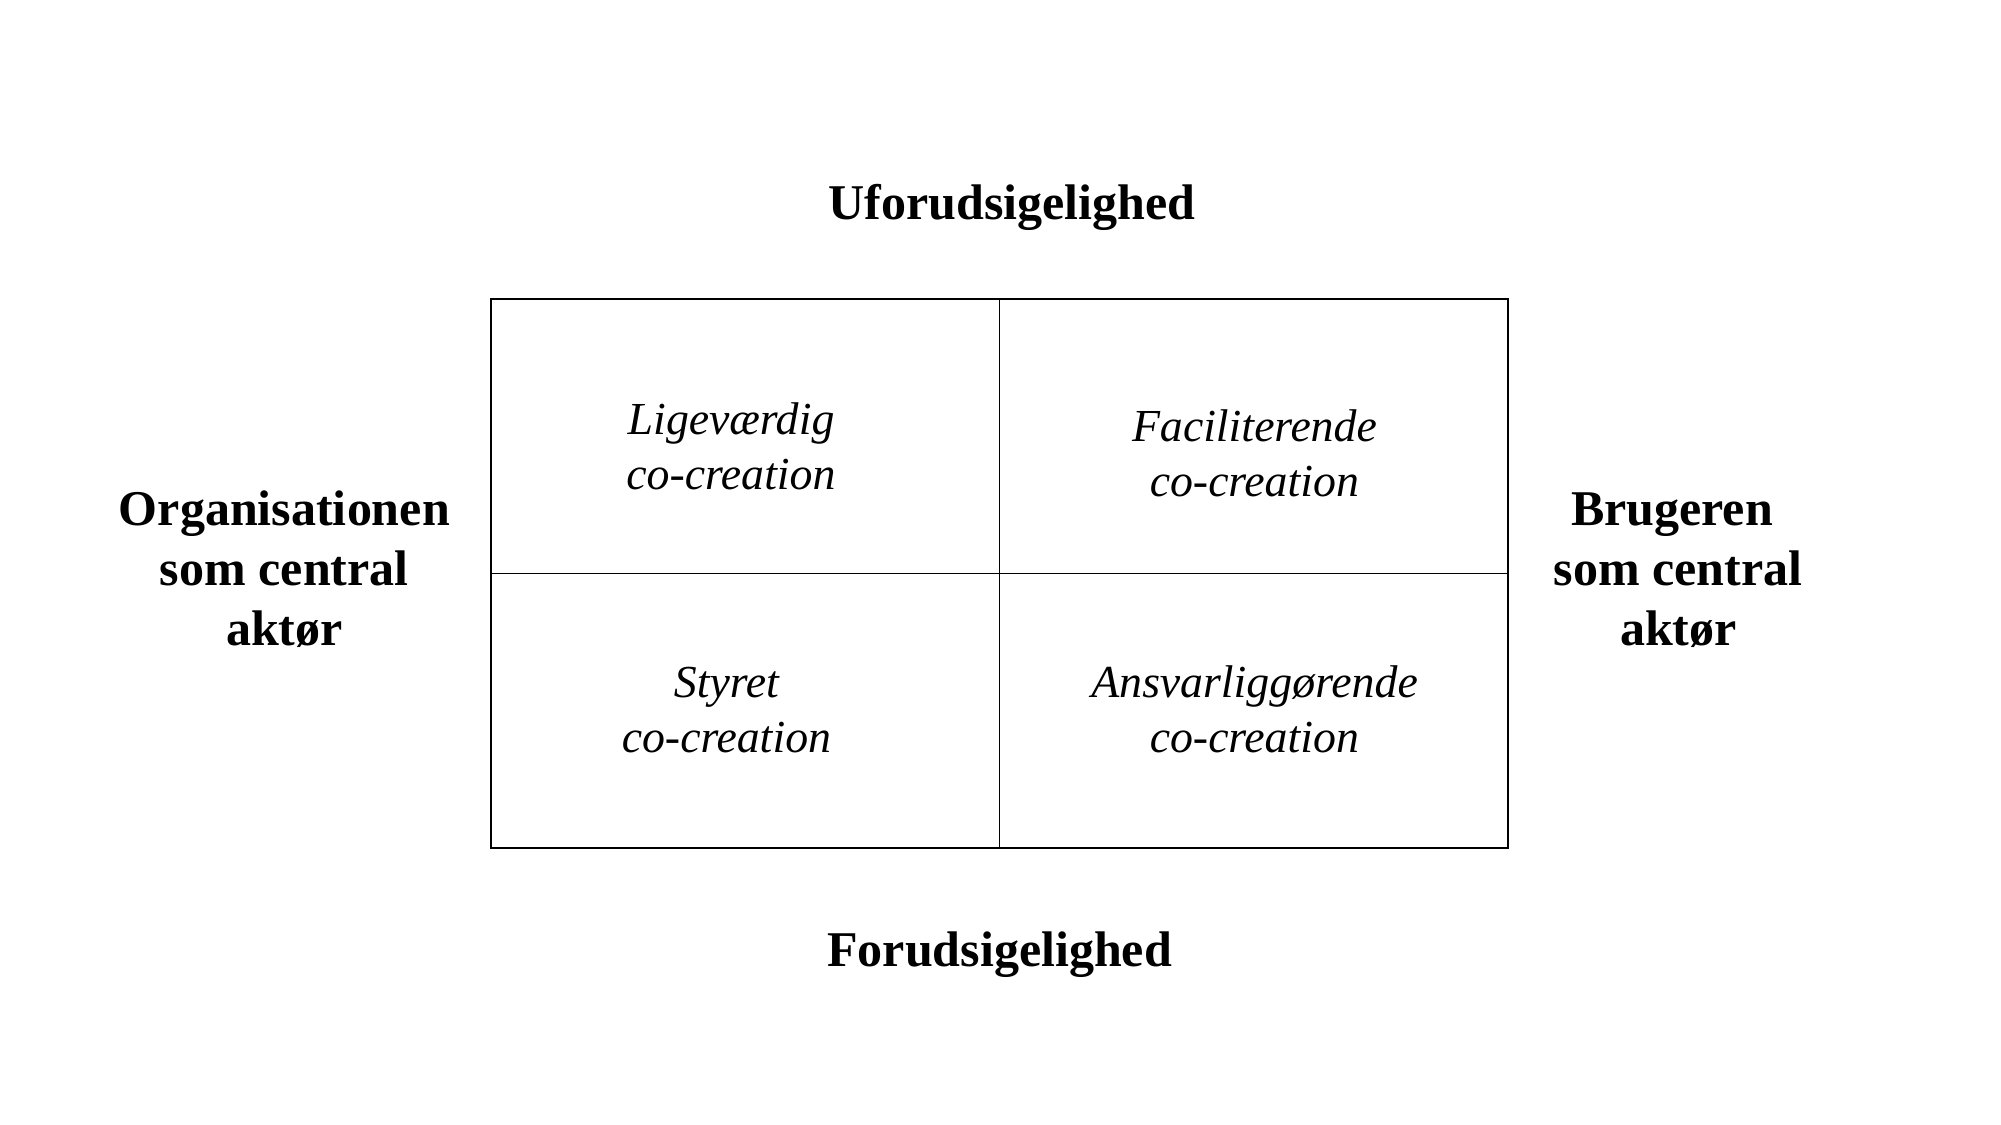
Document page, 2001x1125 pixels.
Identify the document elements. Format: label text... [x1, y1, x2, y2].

table_cell [492, 574, 999, 847]
text_box Ansvarliggørende co-creation [1063, 644, 1446, 769]
text_box Styret co-creation [570, 644, 883, 769]
text_box Ligeværdig co-creation [574, 381, 888, 507]
text_box Brugeren som central aktør [1479, 468, 1877, 663]
table_header [1000, 300, 1507, 573]
table_header [492, 300, 999, 573]
text_box Forudsigelighed [800, 909, 1200, 984]
table_cell [1000, 574, 1507, 847]
text_box Organisationen som central aktør [92, 468, 477, 663]
text_box Uforudsigelighed [812, 162, 1212, 237]
text_box Faciliterende co-creation [1063, 388, 1446, 513]
